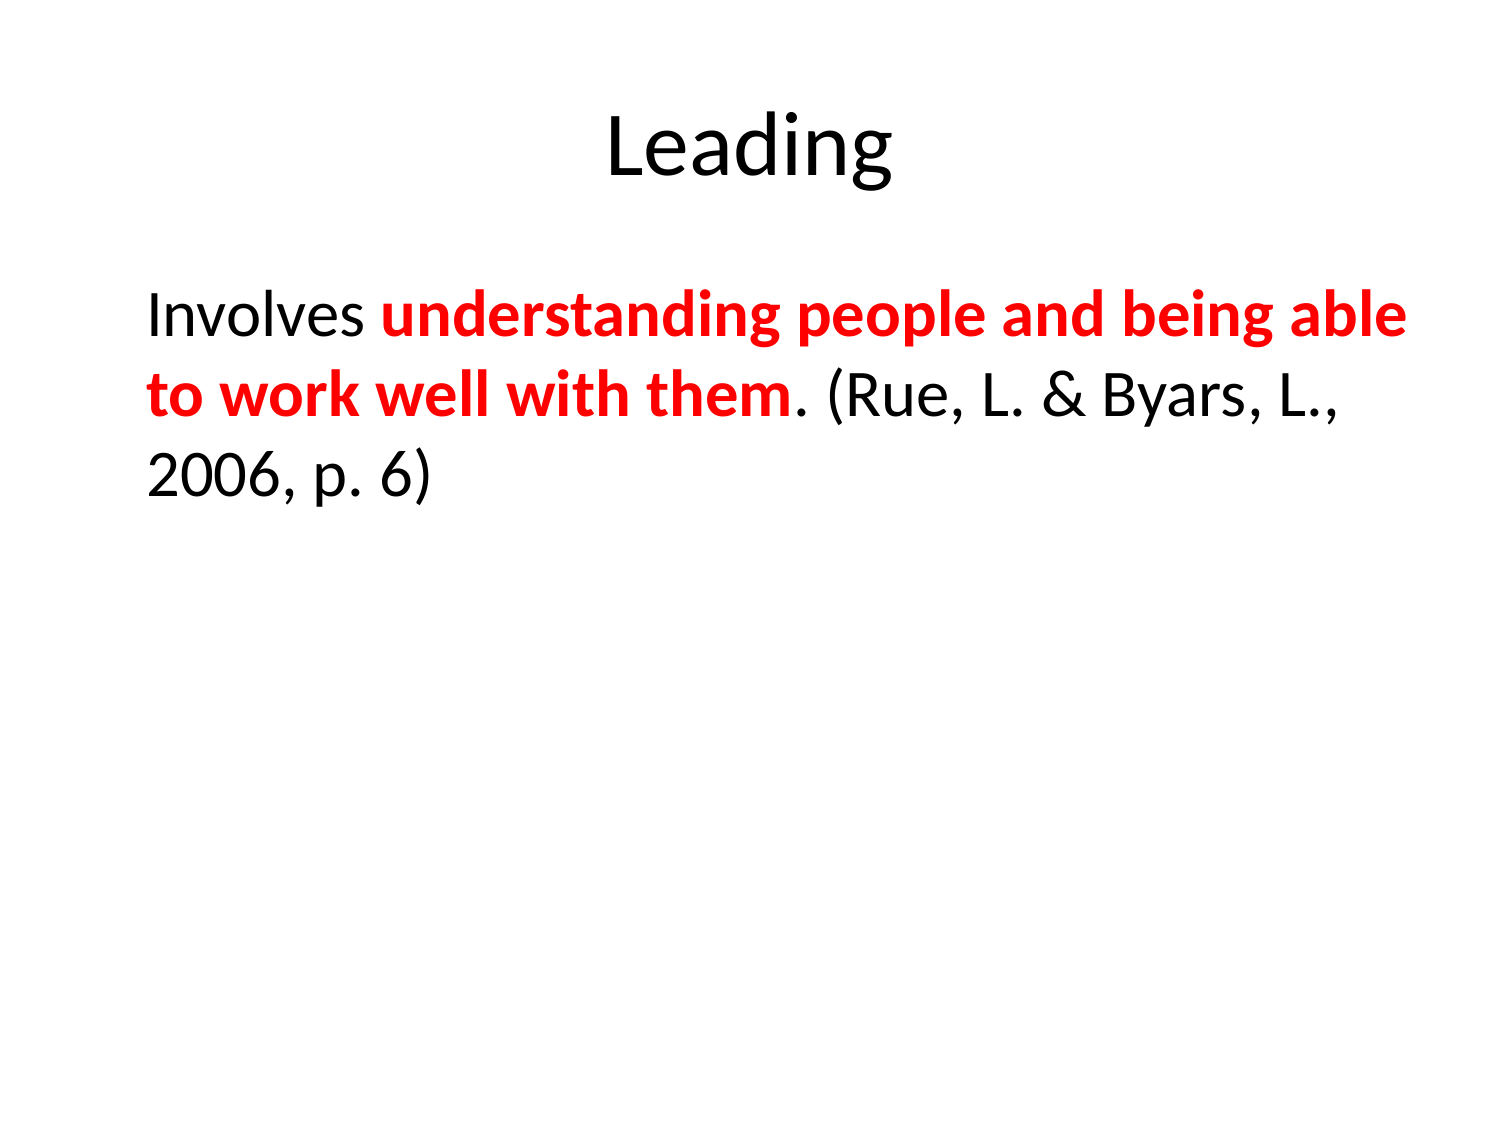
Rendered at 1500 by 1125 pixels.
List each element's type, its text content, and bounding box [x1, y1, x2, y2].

title Leading [75, 45, 1425, 233]
list Involves understanding people and being able to work well with them. (Rue, L. & Byars, L., 2006, p. 6) [75, 262, 1425, 1005]
